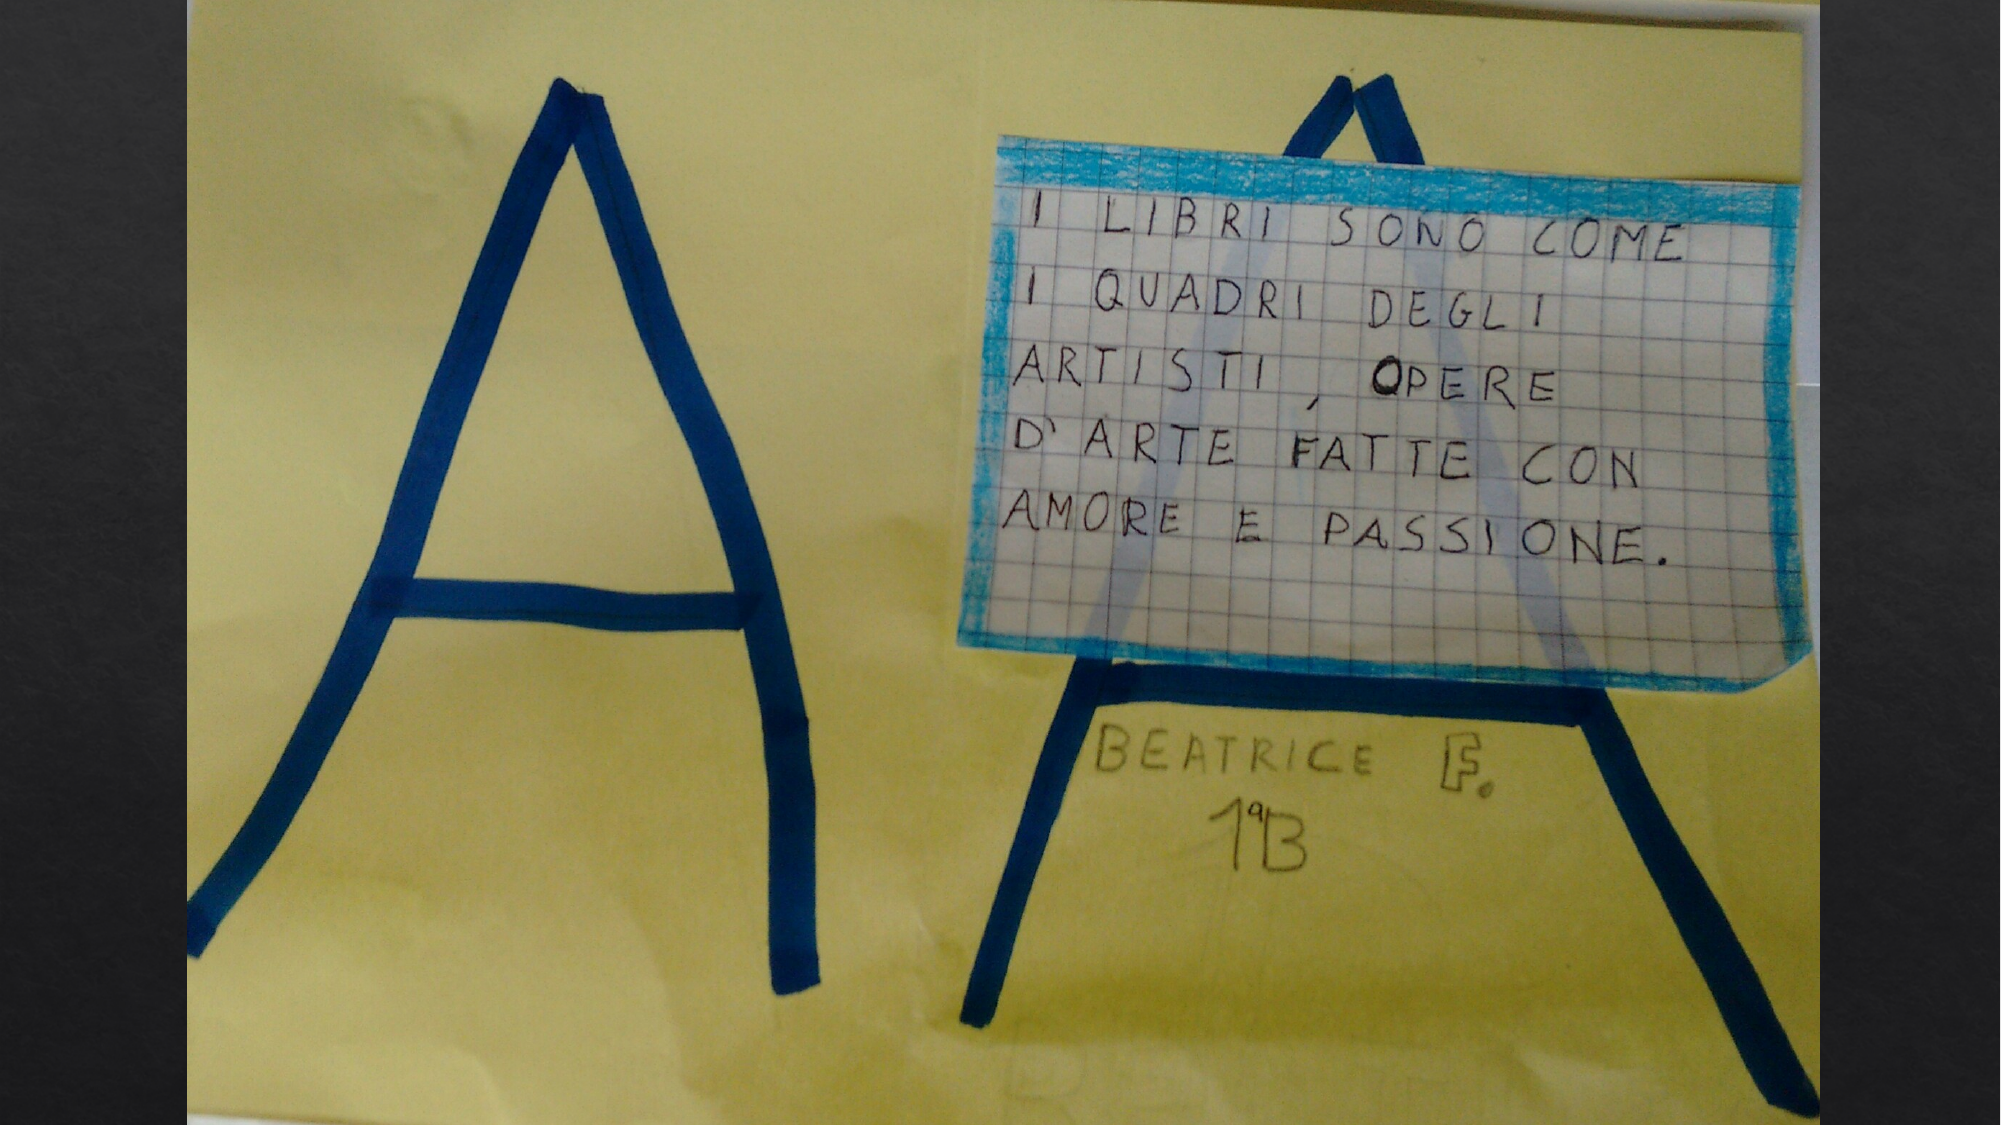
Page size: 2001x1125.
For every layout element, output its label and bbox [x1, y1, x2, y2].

picture [187, 0, 1820, 1125]
